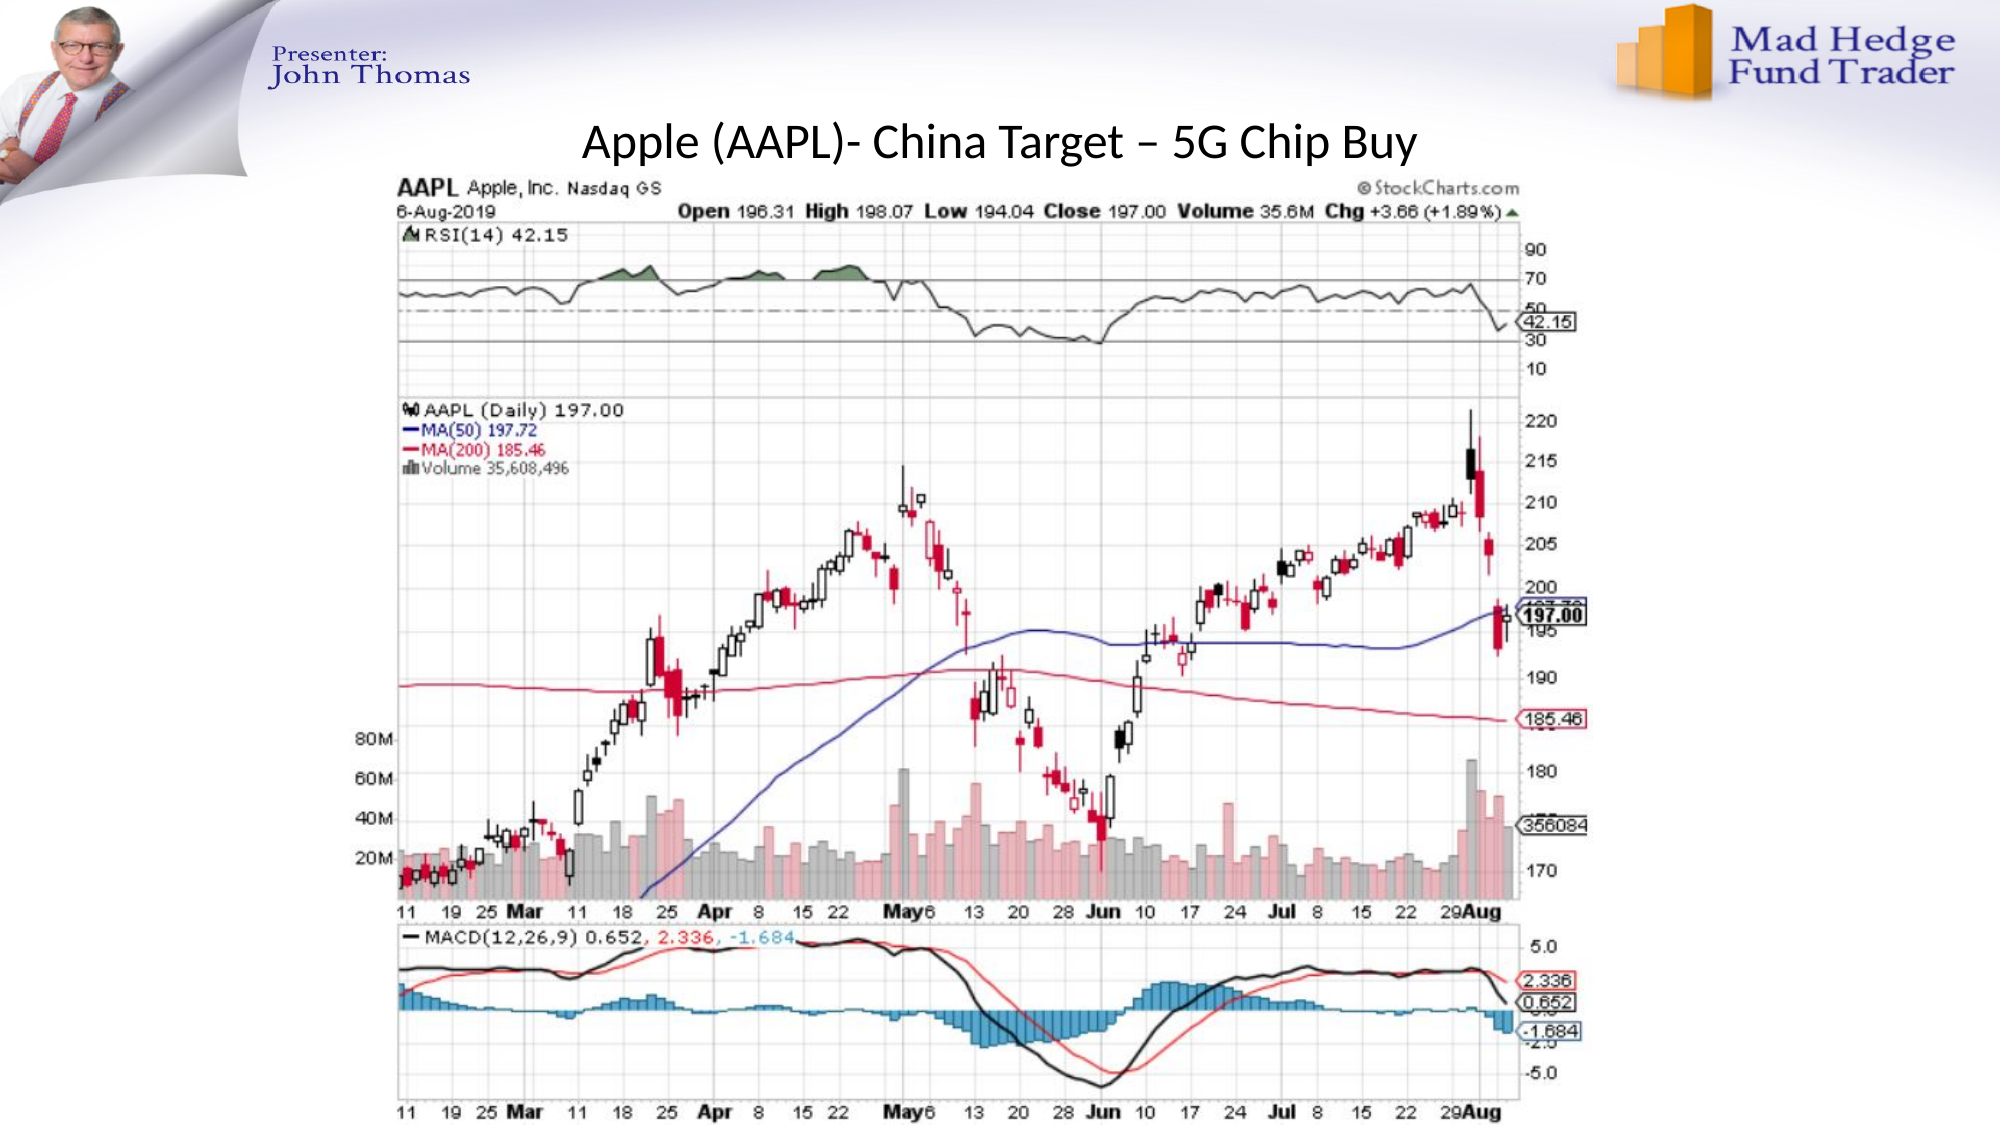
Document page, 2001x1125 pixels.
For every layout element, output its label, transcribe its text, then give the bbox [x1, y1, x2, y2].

picture [0, 0, 2000, 1125]
title Apple (AAPL)- China Target – 5G Chip Buy [324, 87, 1675, 275]
